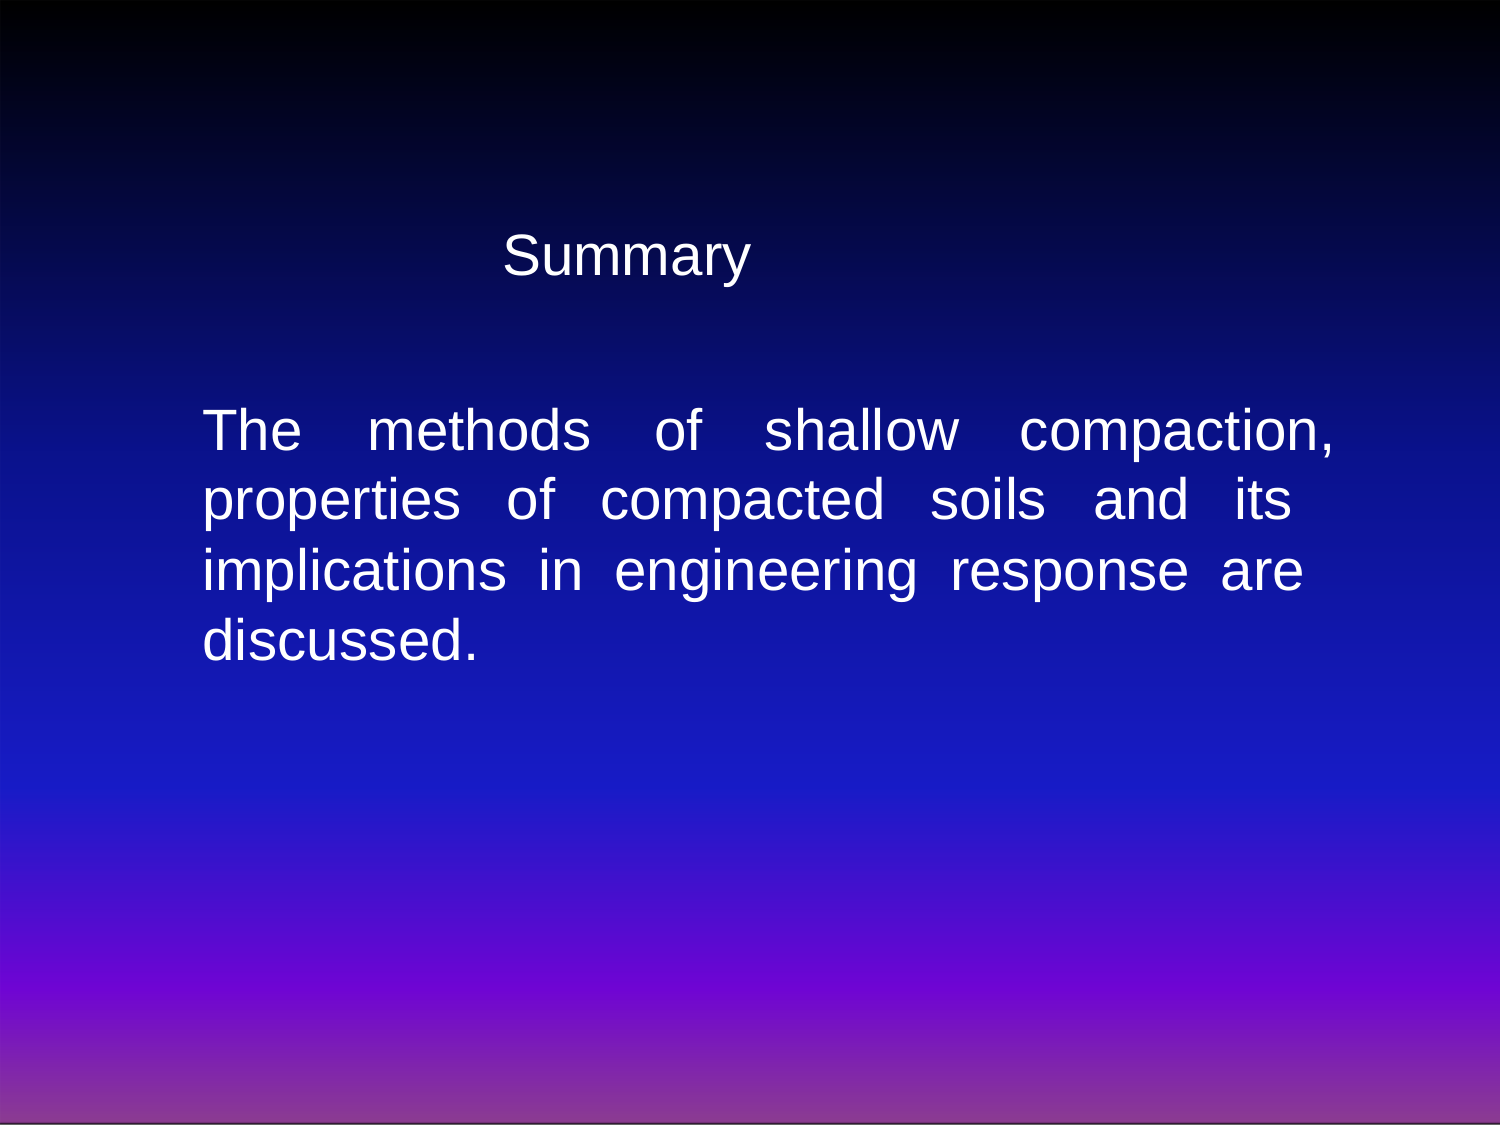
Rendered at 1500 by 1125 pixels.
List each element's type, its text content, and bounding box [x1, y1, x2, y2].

text_box compaction, [1017, 389, 1338, 459]
text_box The methods of shallow [200, 389, 961, 459]
text_box properties of compacted soils and its implications in engineering response are discussed. [200, 459, 1339, 672]
picture [0, 0, 1500, 1125]
text_box Summary [500, 214, 755, 287]
